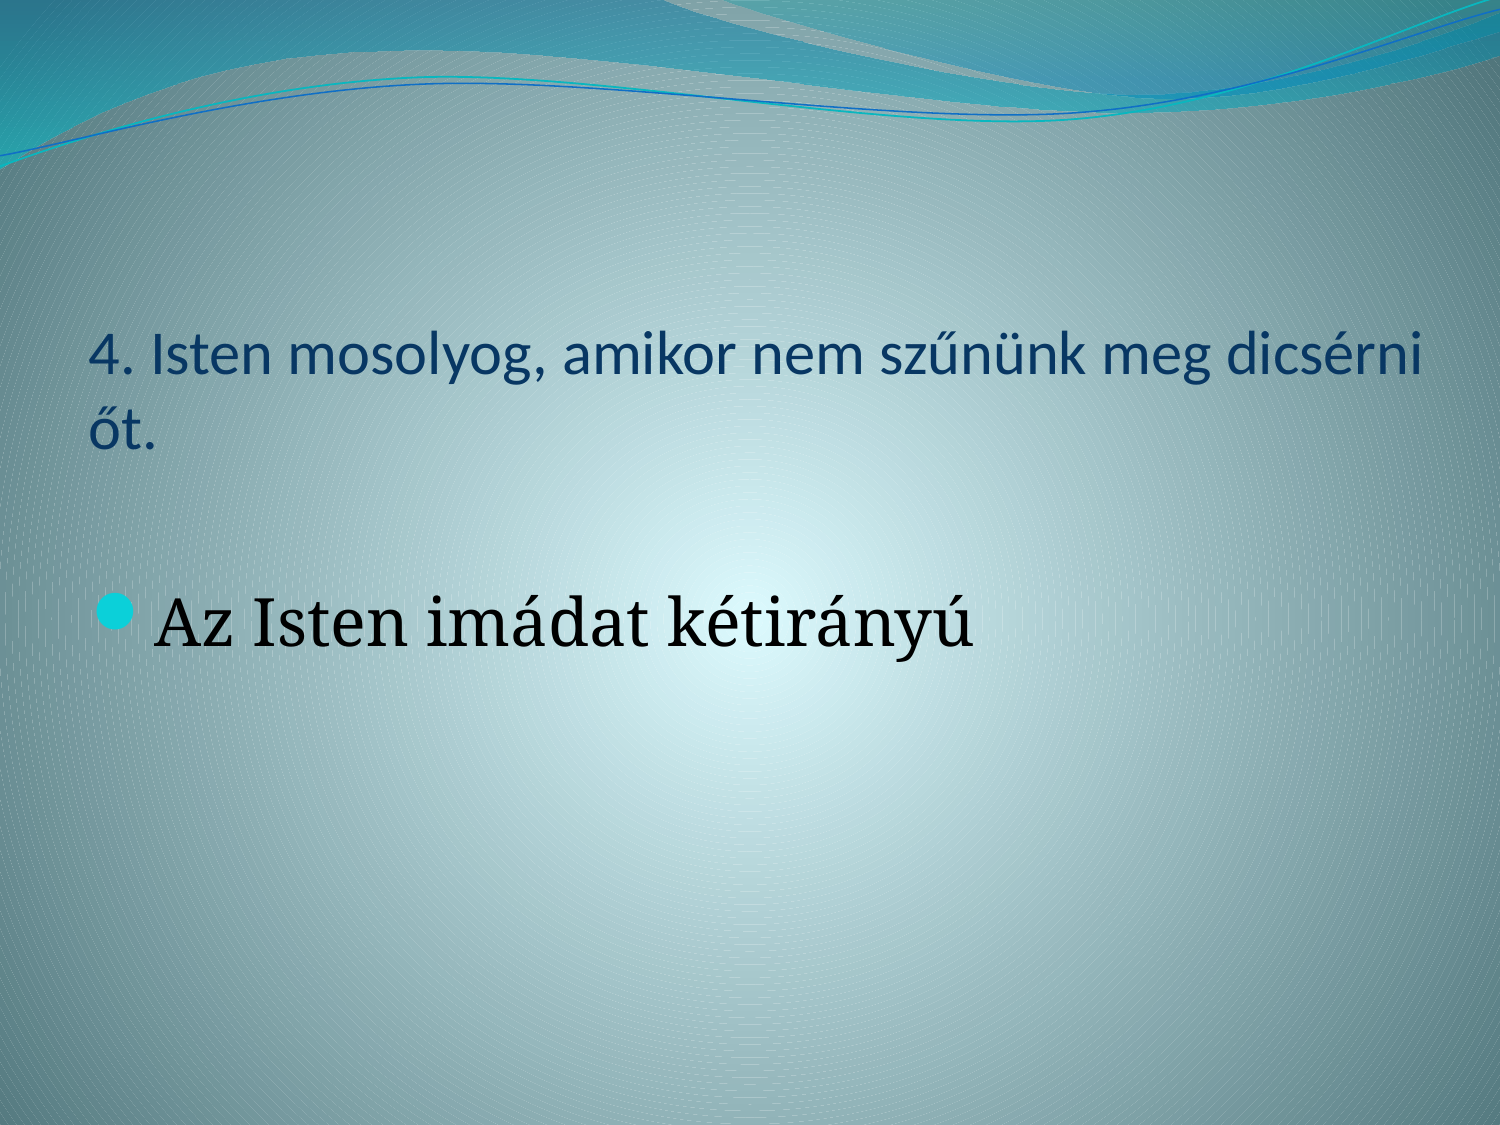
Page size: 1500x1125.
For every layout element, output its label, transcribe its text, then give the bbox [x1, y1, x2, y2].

title 4. Isten mosolyog, amikor nem szűnünk meg dicsérni őt. [88, 302, 1439, 537]
list Az Isten imádat kétirányú [76, 493, 1427, 776]
